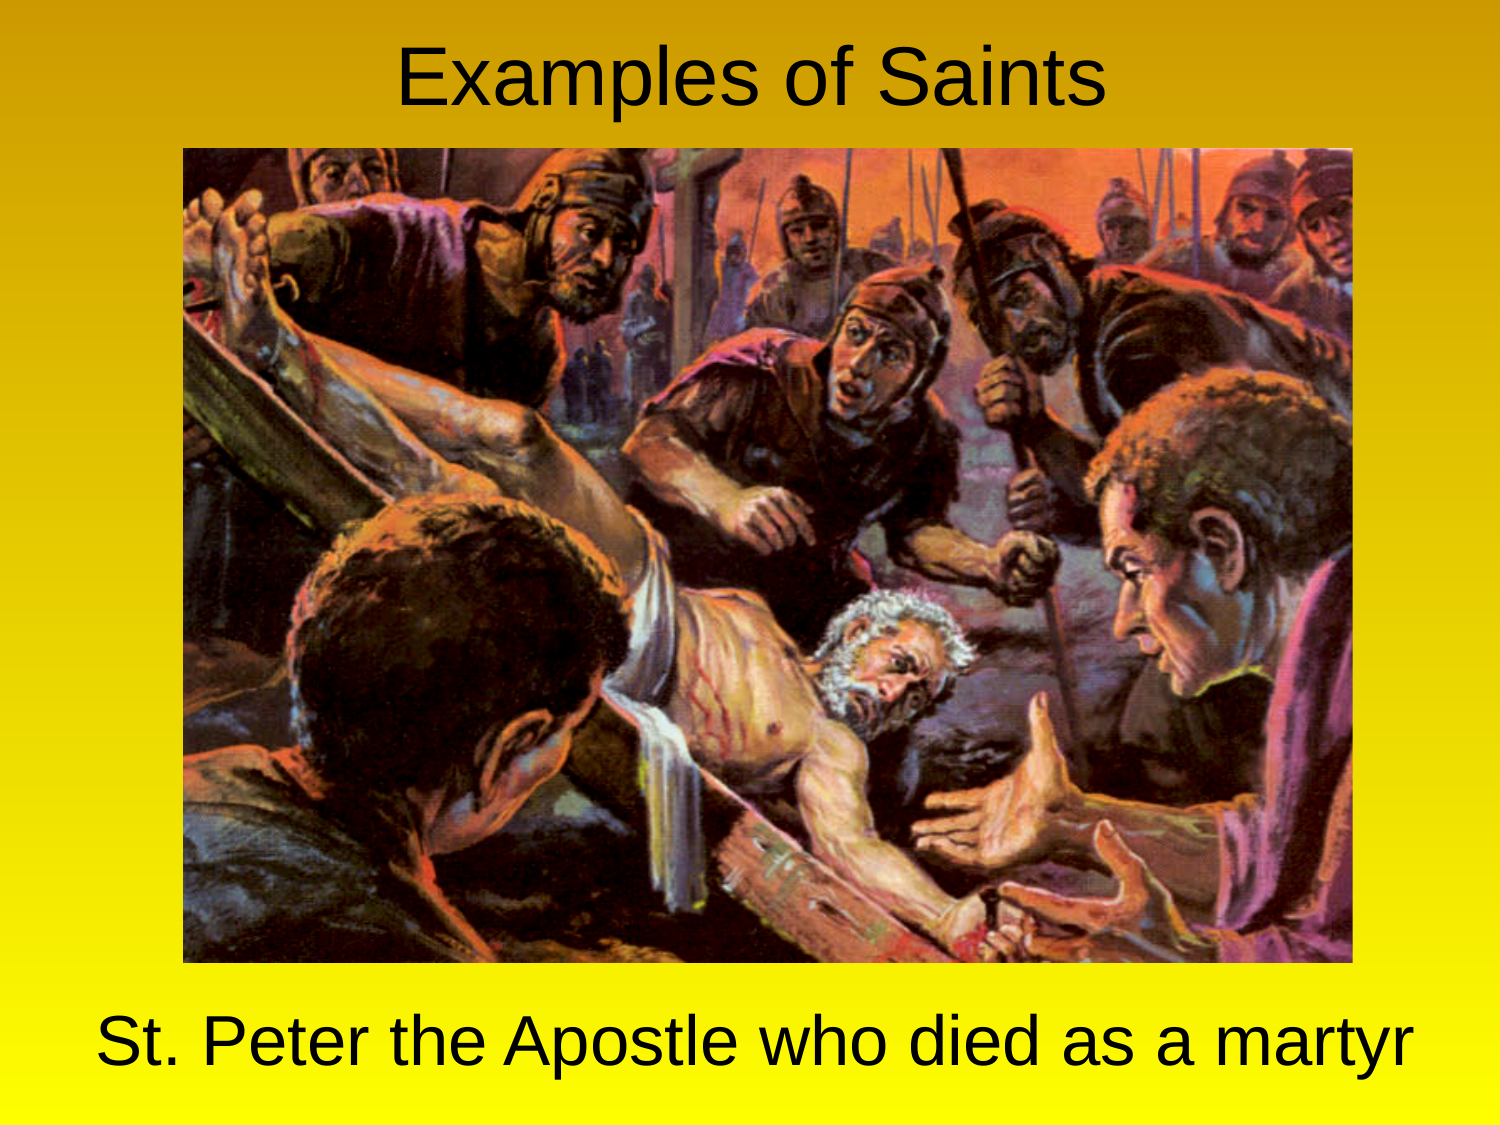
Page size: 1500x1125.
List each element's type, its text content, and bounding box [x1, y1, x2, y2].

text_box St. Peter the Apostle who died as a martyr [41, 987, 1471, 1088]
picture [182, 148, 1353, 964]
title Examples of Saints [76, 30, 1428, 114]
